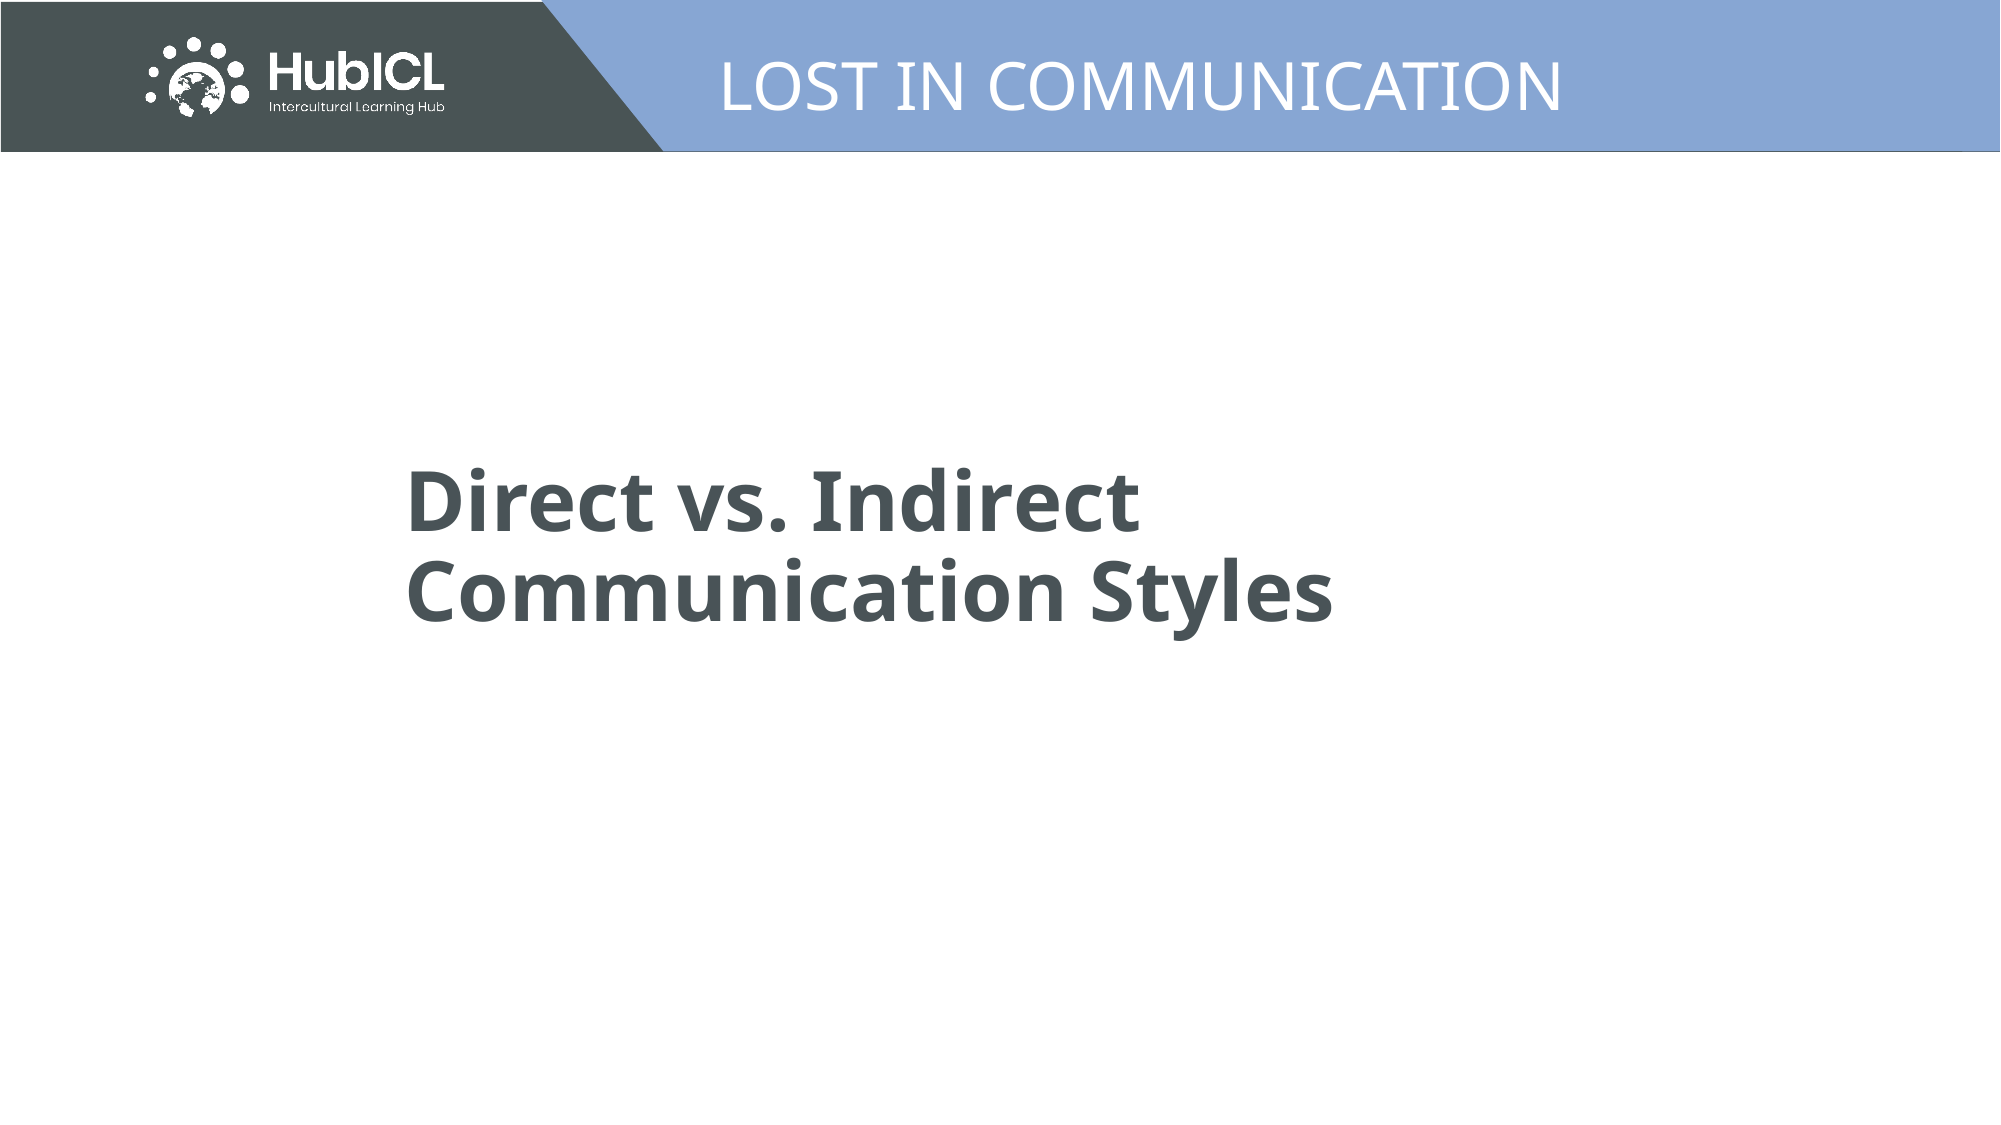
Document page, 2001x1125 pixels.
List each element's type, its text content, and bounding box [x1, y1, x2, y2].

text_box Direct vs. Indirect Communication Styles [389, 444, 1694, 668]
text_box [0, 0, 2000, 152]
